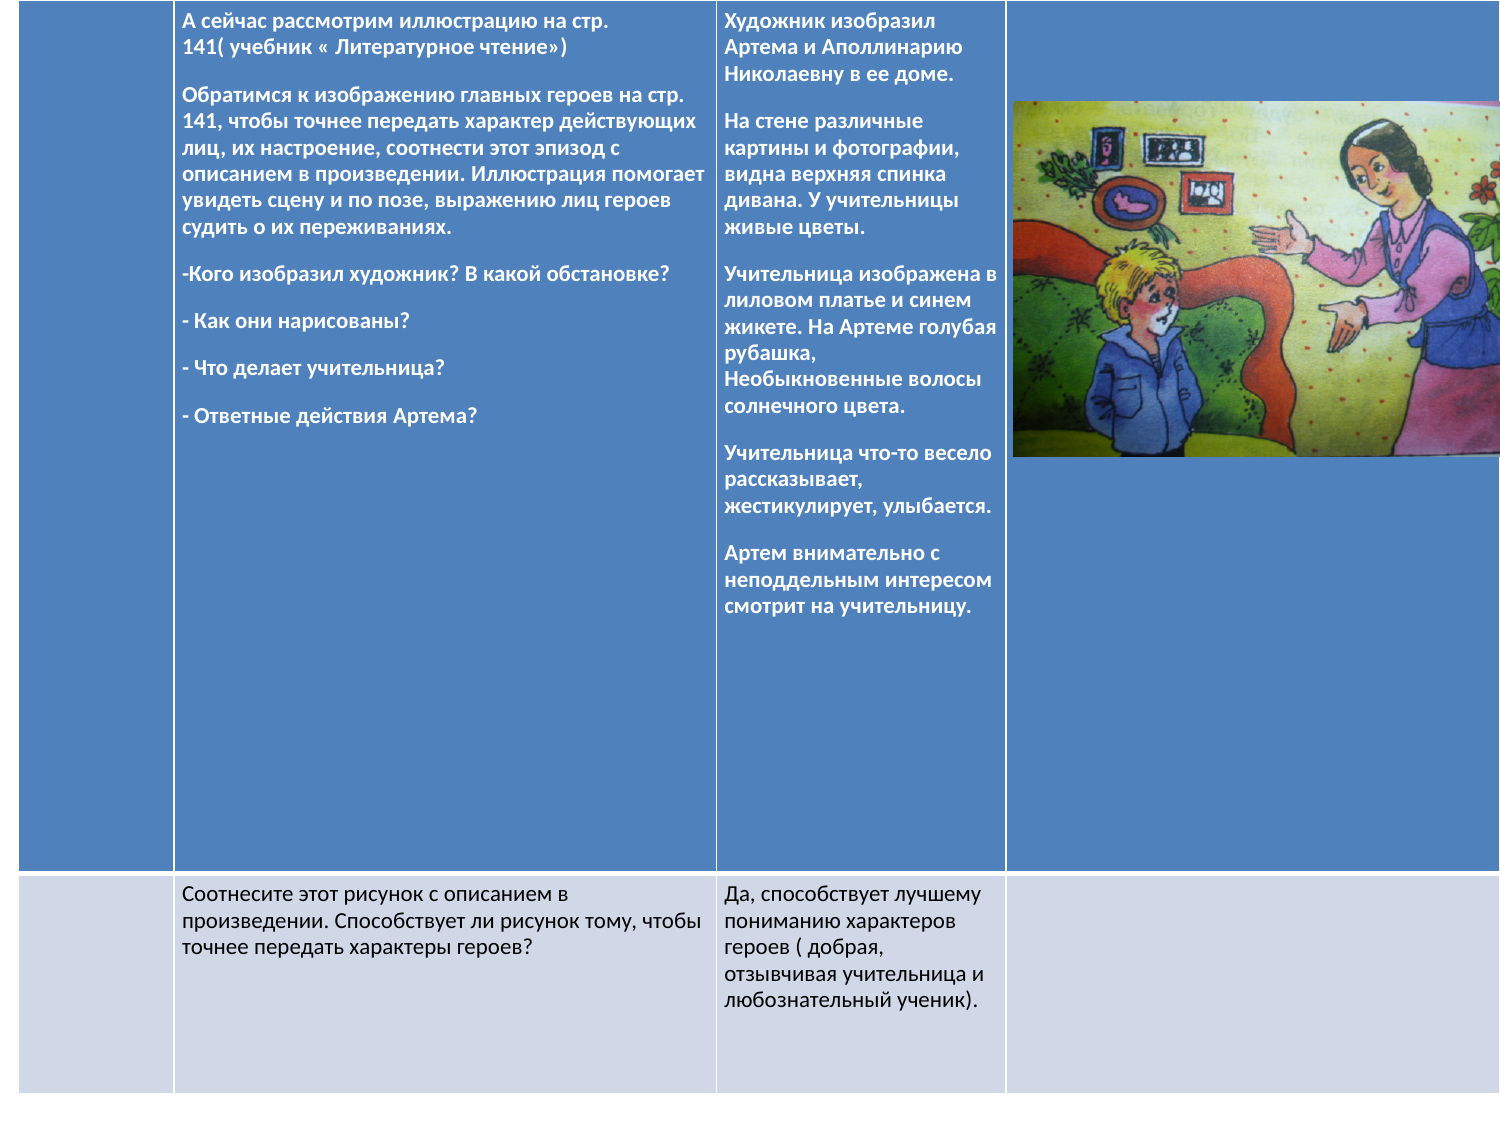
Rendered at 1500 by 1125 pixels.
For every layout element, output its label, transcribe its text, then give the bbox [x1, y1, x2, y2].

picture [1013, 101, 1500, 457]
table_cell [1007, 876, 1499, 1093]
table_cell [19, 876, 173, 1093]
table_header [19, 1, 173, 871]
table_header А сейчас рассмотрим иллюстрацию на стр. 141( учебник « Литературное чтение») Обратимся к изображению главных героев на стр. 141, чтобы точнее передать характер действующих лиц, их настроение, соотнести этот эпизод с описанием в произведении. Иллюстрация помогает увидеть сцену и по позе, выражению лиц героев судить о их переживаниях. -Кого изобразил художник? В какой обстановке? - Как они нарисованы? - Что делает учительница? - Ответные действия Артема? [175, 1, 716, 871]
table_cell Соотнесите этот рисунок с описанием в произведении. Способствует ли рисунок тому, чтобы точнее передать характеры героев? [175, 876, 716, 1093]
table_header [1007, 1, 1499, 871]
table_header Художник изобразил Артема и Аполлинарию Николаевну в ее доме. На стене различные картины и фотографии, видна верхняя спинка дивана. У учительницы живые цветы. Учительница изображена в лиловом платье и синем жикете. На Артеме голубая рубашка, Необыкновенные волосы солнечного цвета. Учительница что-то весело рассказывает, жестикулирует, улыбается. Артем внимательно с неподдельным интересом смотрит на учительницу. [717, 1, 1005, 871]
table_cell Да, способствует лучшему пониманию характеров героев ( добрая, отзывчивая учительница и любознательный ученик). [717, 876, 1005, 1093]
